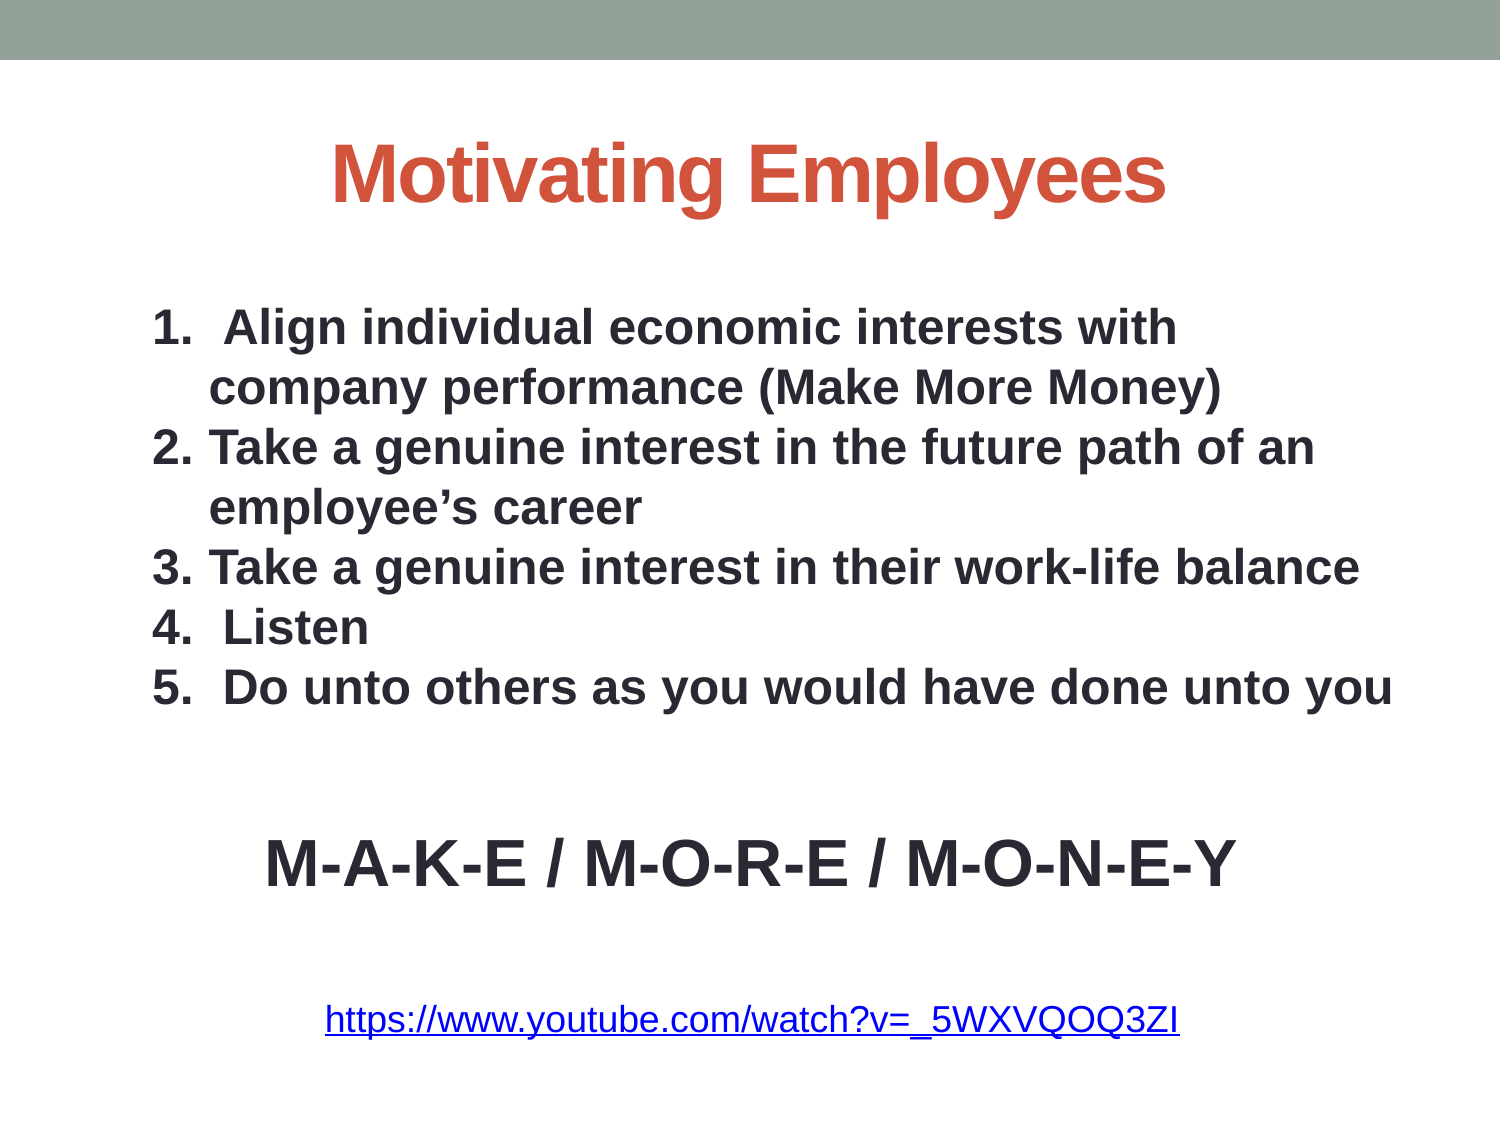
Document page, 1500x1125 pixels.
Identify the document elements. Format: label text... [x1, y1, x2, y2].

text_box M-A-K-E / M-O-R-E / M-O-N-E-Y [250, 812, 1255, 908]
text_box Align individual economic interests with company performance (Make More Money) Take a genuine interest in the future path of an employee’s career Take a genuine interest in their work-life balance Listen Do unto others as you would have done unto you [137, 287, 1413, 783]
title Motivating Employees [75, 87, 1425, 250]
text_box https://www.youtube.com/watch?v=_5WXVQOQ3ZI [310, 987, 1196, 1048]
